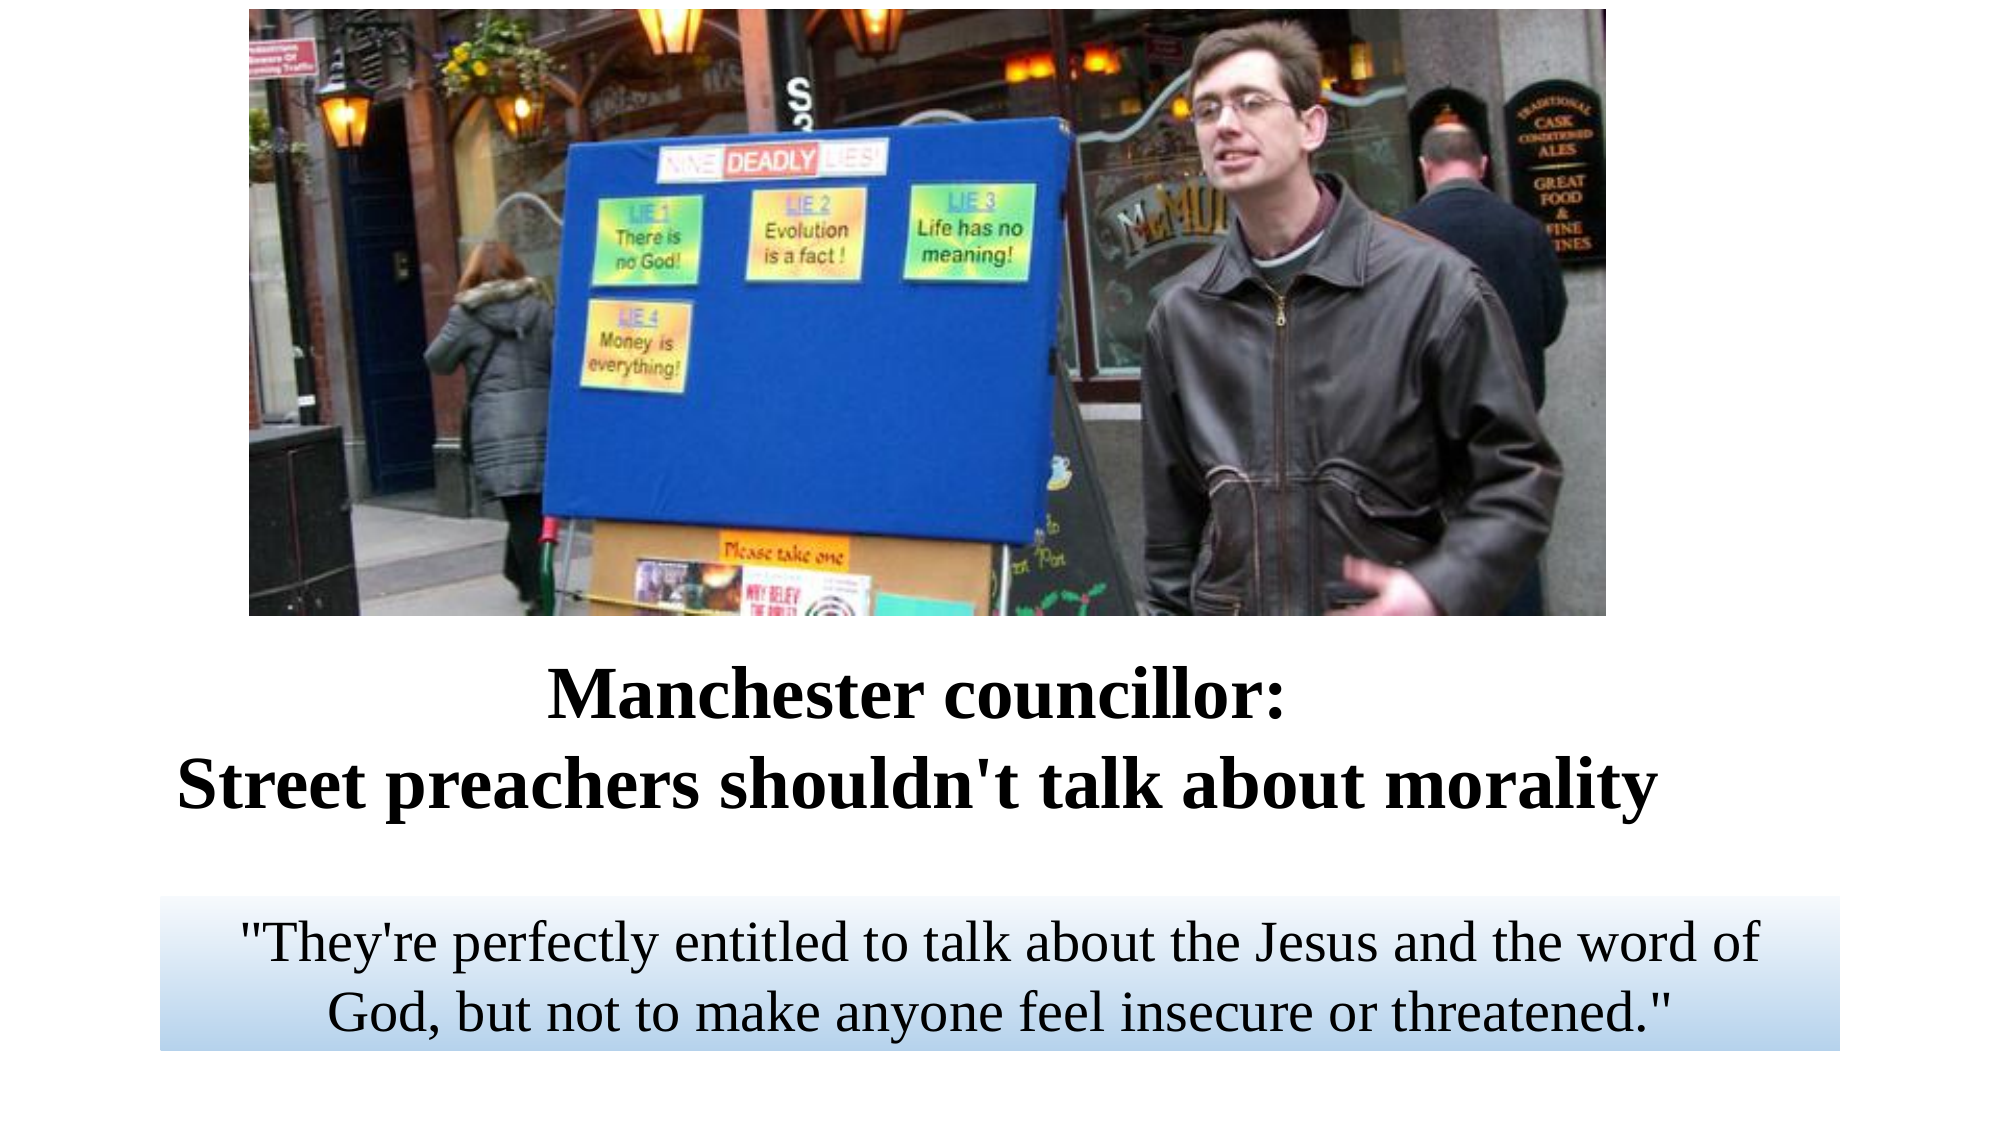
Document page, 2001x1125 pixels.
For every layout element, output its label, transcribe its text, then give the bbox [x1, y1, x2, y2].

text_box Manchester councillor: Street preachers shouldn't talk about morality [31, 636, 1824, 831]
picture [249, 9, 1606, 616]
text_box "They're perfectly entitled to talk about the Jesus and the word of God, but not to make anyone feel insecure or threatened." [160, 896, 1840, 1051]
